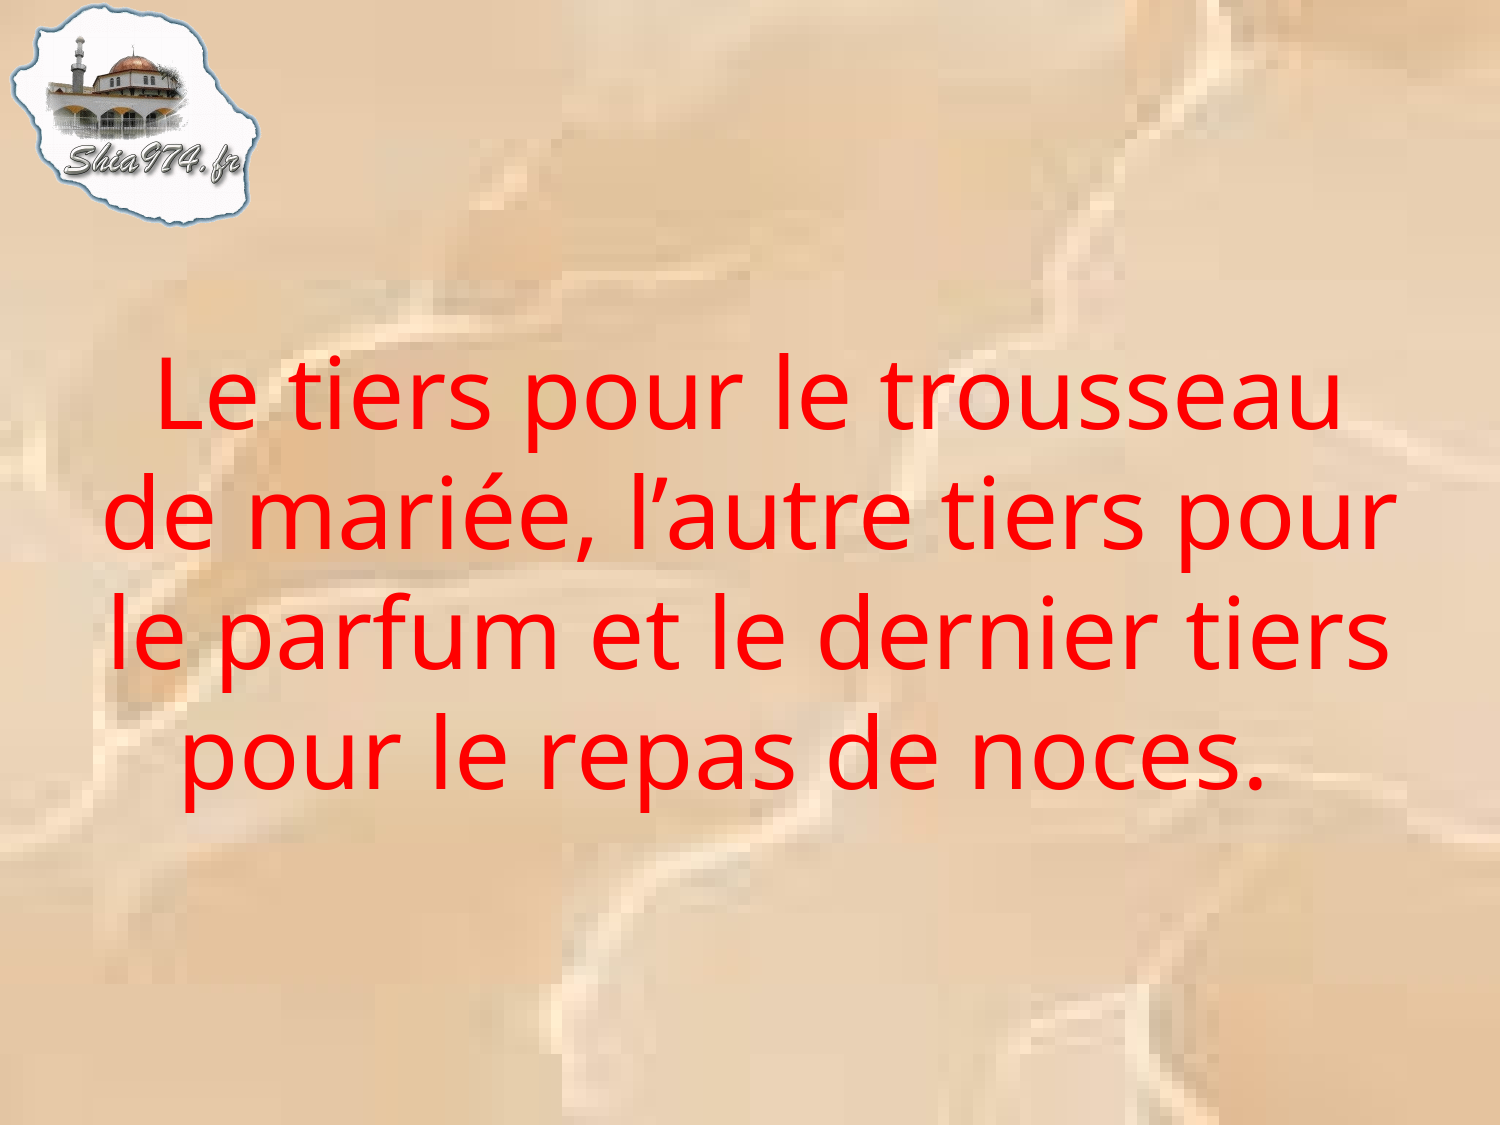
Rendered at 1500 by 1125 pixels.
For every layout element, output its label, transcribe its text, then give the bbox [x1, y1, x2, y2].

picture [0, 0, 1500, 1125]
title Le tiers pour le trousseau de mariée, l’autre tiers pour le parfum et le dernier tiers pour le repas de noces. [75, 45, 1425, 1094]
